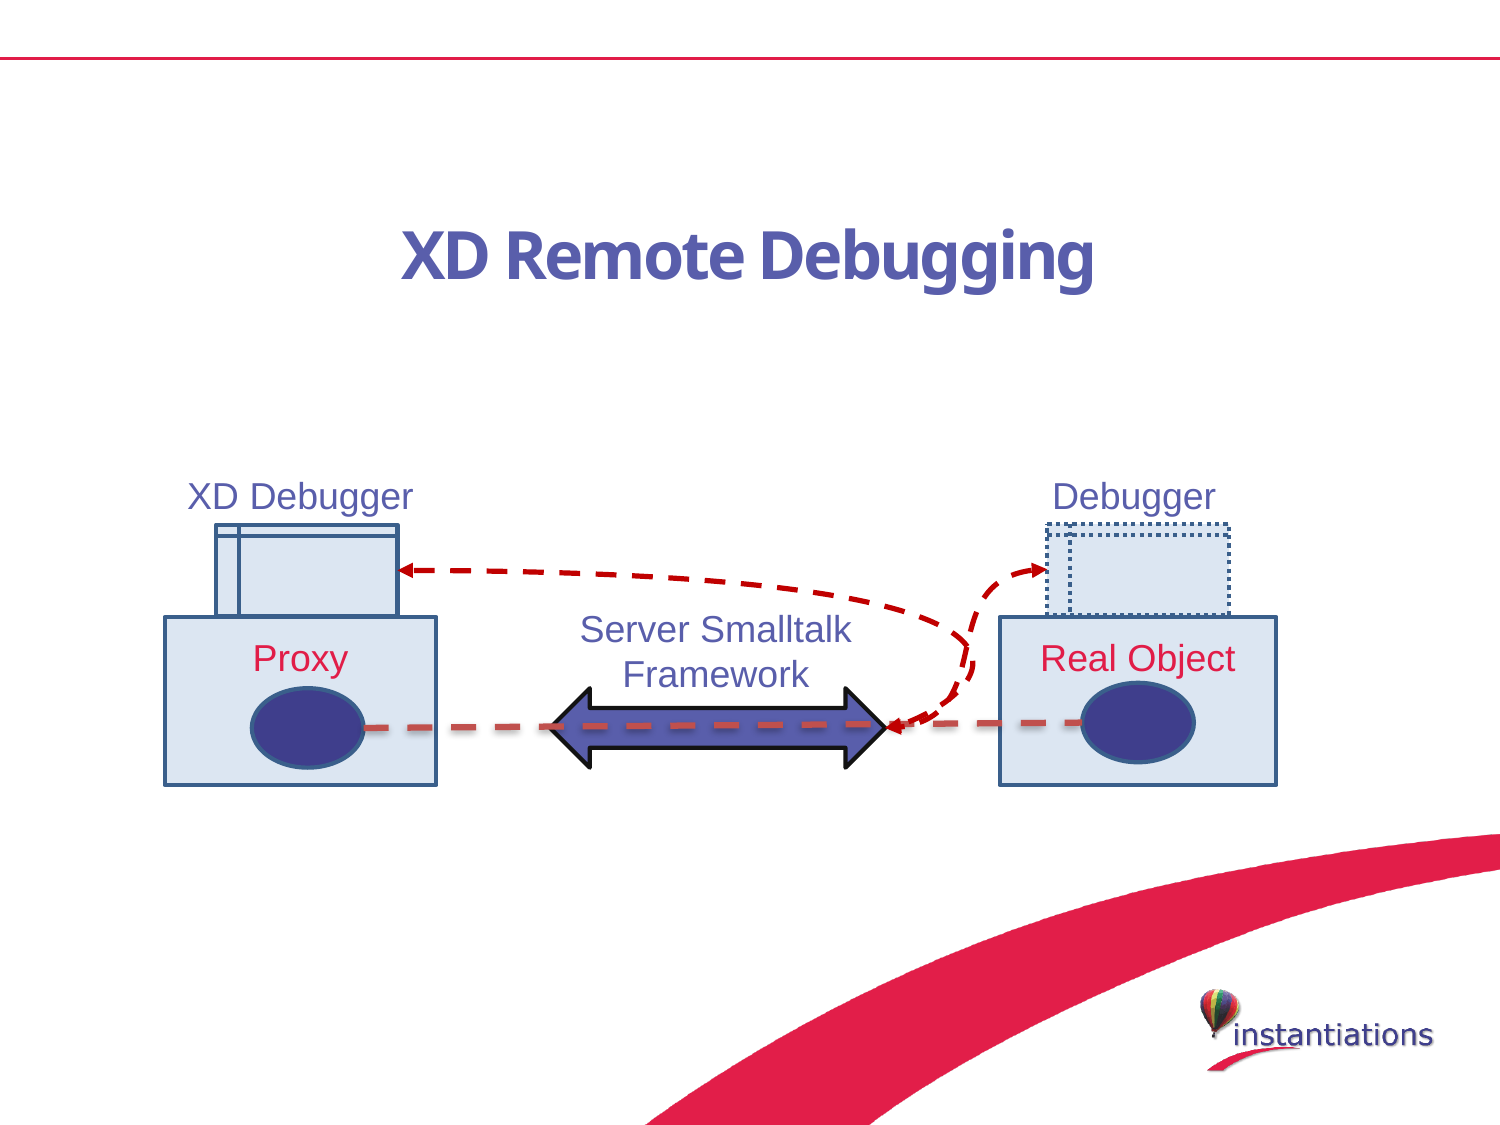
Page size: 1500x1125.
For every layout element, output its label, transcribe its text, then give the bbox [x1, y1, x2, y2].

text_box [884, 569, 1048, 729]
text_box Proxy [163, 615, 438, 787]
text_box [397, 570, 551, 729]
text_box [555, 722, 879, 729]
text_box [557, 737, 880, 770]
text_box [214, 524, 400, 618]
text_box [363, 722, 392, 729]
text_box XD Debugger [172, 464, 429, 524]
picture [602, 813, 1500, 1125]
text_box Server Smalltalk Framework [555, 597, 879, 703]
text_box Real Object [998, 615, 1278, 787]
text_box [1080, 680, 1197, 765]
text_box [1045, 524, 1231, 617]
title XD Remote Debugging [103, 205, 1397, 297]
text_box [1052, 722, 1083, 729]
text_box Debugger [1037, 464, 1232, 524]
text_box [556, 703, 879, 720]
text_box [249, 686, 365, 770]
